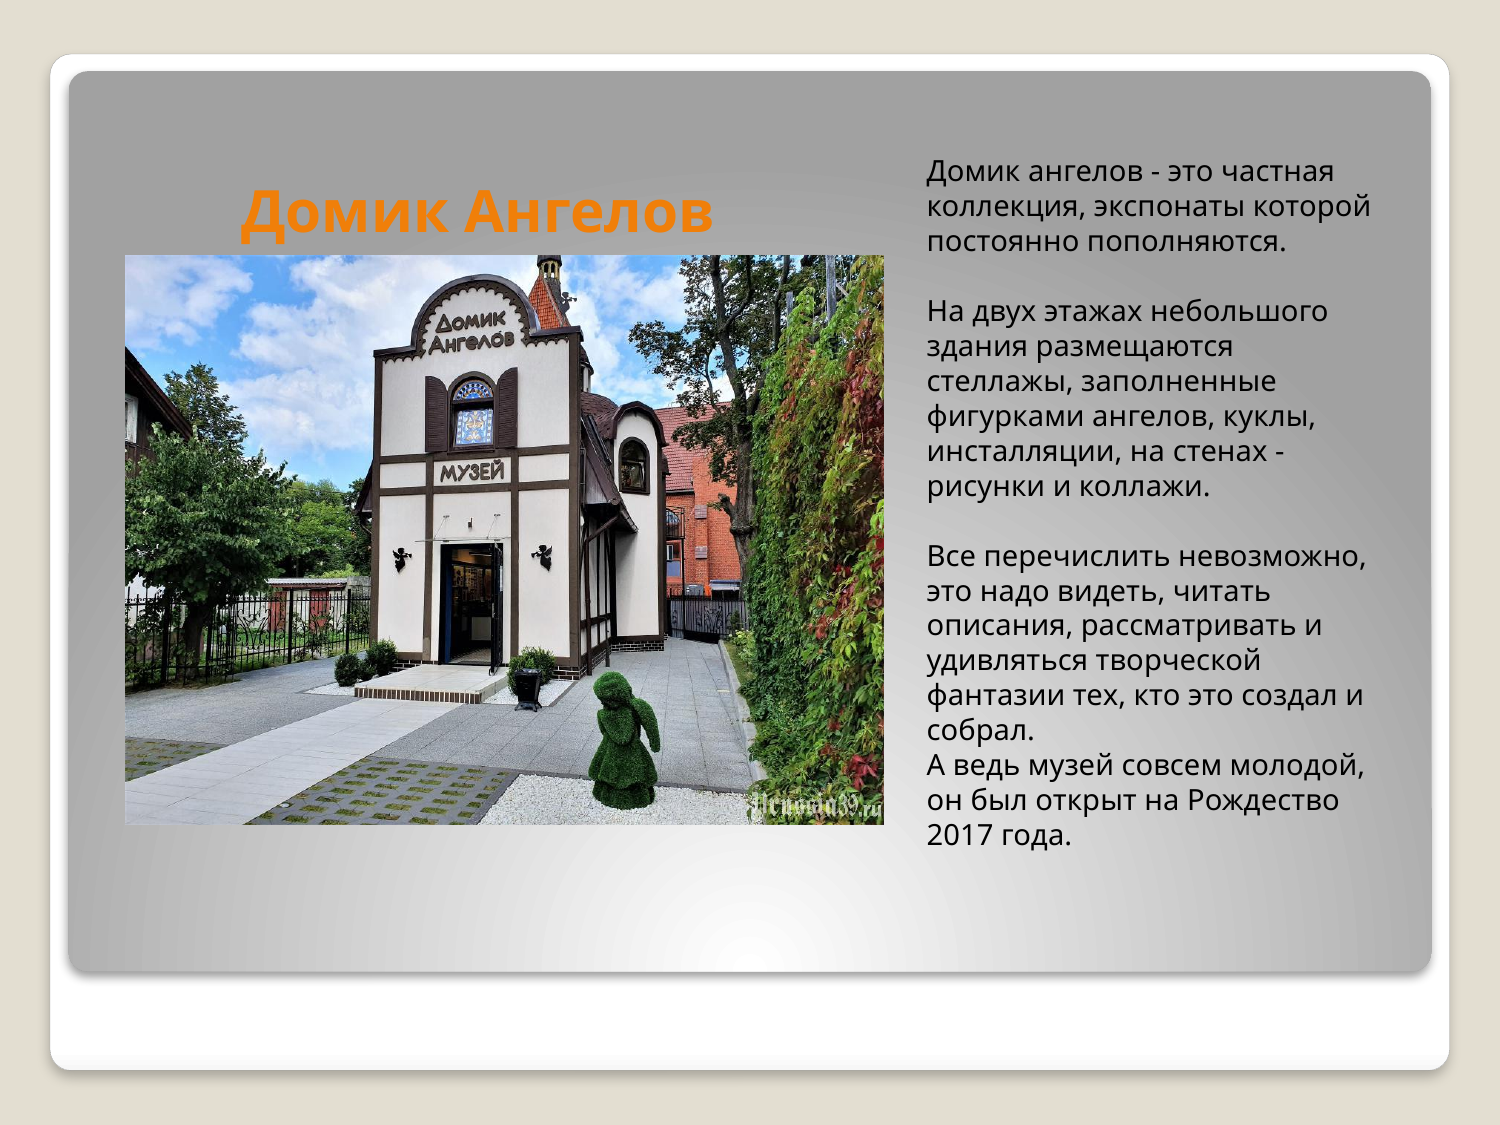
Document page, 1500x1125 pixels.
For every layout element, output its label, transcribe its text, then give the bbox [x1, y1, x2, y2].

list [124, 255, 885, 825]
title Домик Ангелов [218, 101, 739, 252]
list Домик ангелов - это частная коллекция, экспонаты которой постоянно пополняются. На двух этажах небольшого здания размещаются стеллажы, заполненные фигурками ангелов, куклы, инсталляции, на стенах - рисунки и коллажи. Все перечислить невозможно, это надо видеть, читать описания, рассматривать и удивляться творческой фантазии тех, кто это создал и собрал. А ведь музей совсем молодой, он был открыт на Рождество 2017 года. [908, 137, 1397, 928]
